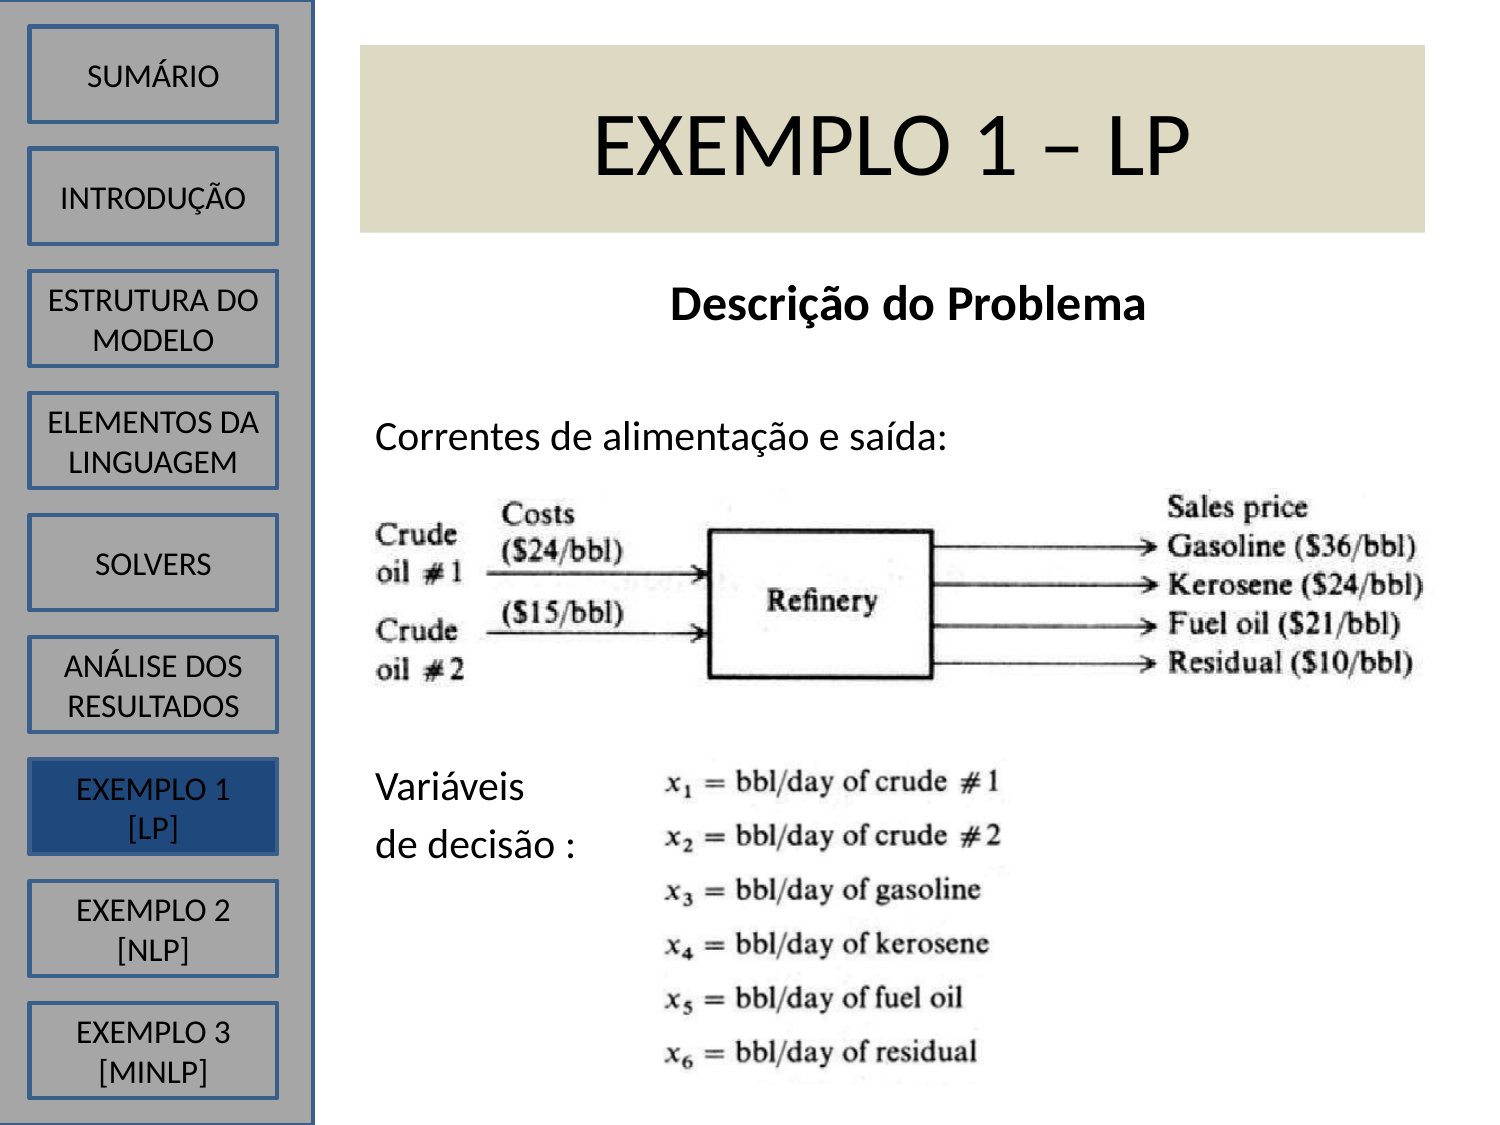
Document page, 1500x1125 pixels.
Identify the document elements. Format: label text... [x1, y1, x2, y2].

picture [364, 487, 1440, 702]
picture [655, 758, 1011, 1086]
text_box ESTRUTURA DO MODELO [27, 269, 279, 368]
title EXEMPLO 1 – LP [360, 45, 1425, 233]
text_box INTRODUÇÃO [27, 146, 279, 246]
list Descrição do Problema Correntes de alimentação e saída: Variáveis de decisão : [360, 262, 1459, 1005]
text_box SUMÁRIO [27, 24, 279, 124]
text_box [0, 0, 315, 1125]
text_box ANÁLISE DOS RESULTADOS [27, 635, 279, 734]
text_box EXEMPLO 2 [NLP] [27, 879, 279, 978]
text_box SOLVERS [27, 513, 279, 612]
text_box EXEMPLO 1 [LP] [27, 757, 279, 856]
text_box ELEMENTOS DA LINGUAGEM [27, 391, 279, 490]
text_box EXEMPLO 3 [MINLP] [27, 1001, 279, 1100]
